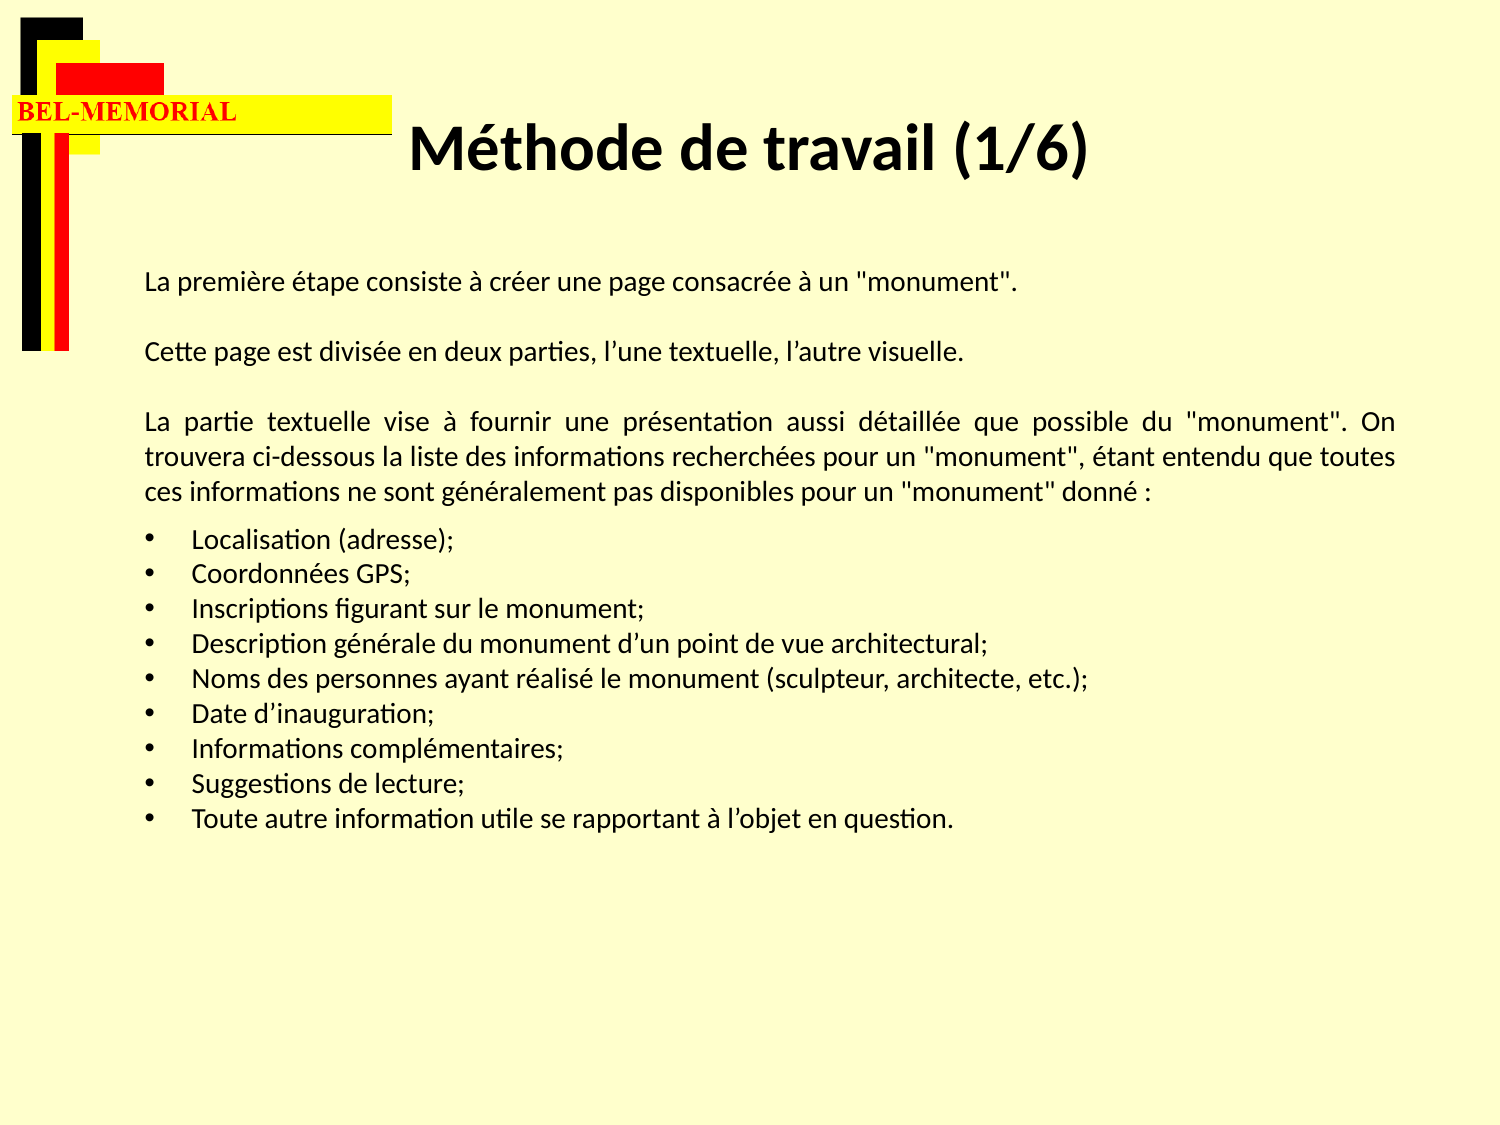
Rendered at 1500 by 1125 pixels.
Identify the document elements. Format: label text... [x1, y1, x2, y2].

picture [0, 2, 403, 362]
text_box Méthode de travail (1/6) [407, 96, 1388, 192]
text_box La première étape consiste à créer une page consacrée à un "monument". Cette page est divisée en deux parties, l’une textuelle, l’autre visuelle. La partie textuelle vise à fournir une présentation aussi détaillée que possible du "monument". On trouvera ci-dessous la liste des informations recherchées pour un "monument", étant entendu que toutes ces informations ne sont généralement pas disponibles pour un "monument" donné : Localisation (adresse); Coordonnées GPS; Inscriptions figurant sur le monument; Description générale du monument d’un point de vue architectural; Noms des personnes ayant réalisé le monument (sculpteur, architecte, etc.); Date d’inauguration; Informations complémentaires; Suggestions de lecture; Toute autre information utile se rapportant à l’objet en question. [129, 255, 1412, 842]
